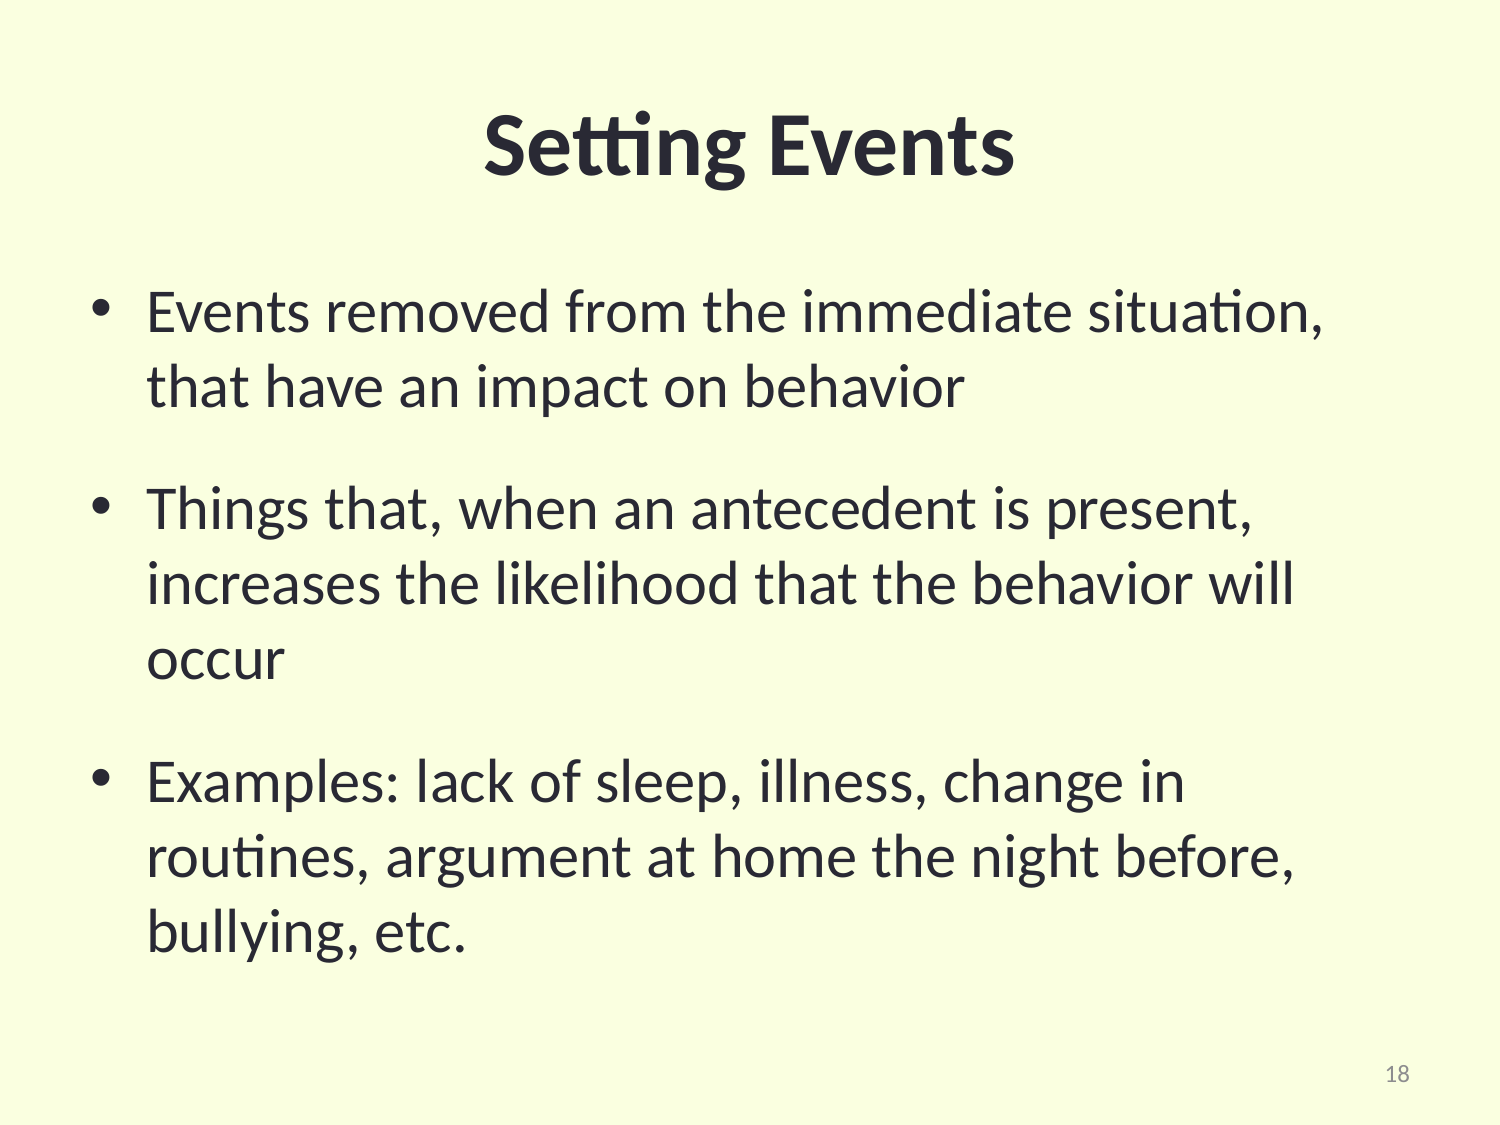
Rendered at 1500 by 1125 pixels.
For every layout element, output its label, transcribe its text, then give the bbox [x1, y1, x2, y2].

slide_number 18 [1074, 1042, 1425, 1103]
list Events removed from the immediate situation, that have an impact on behavior Things that, when an antecedent is present, increases the likelihood that the behavior will occur Examples: lack of sleep, illness, change in routines, argument at home the night before, bullying, etc. [75, 262, 1425, 1005]
title Setting Events [75, 45, 1425, 233]
